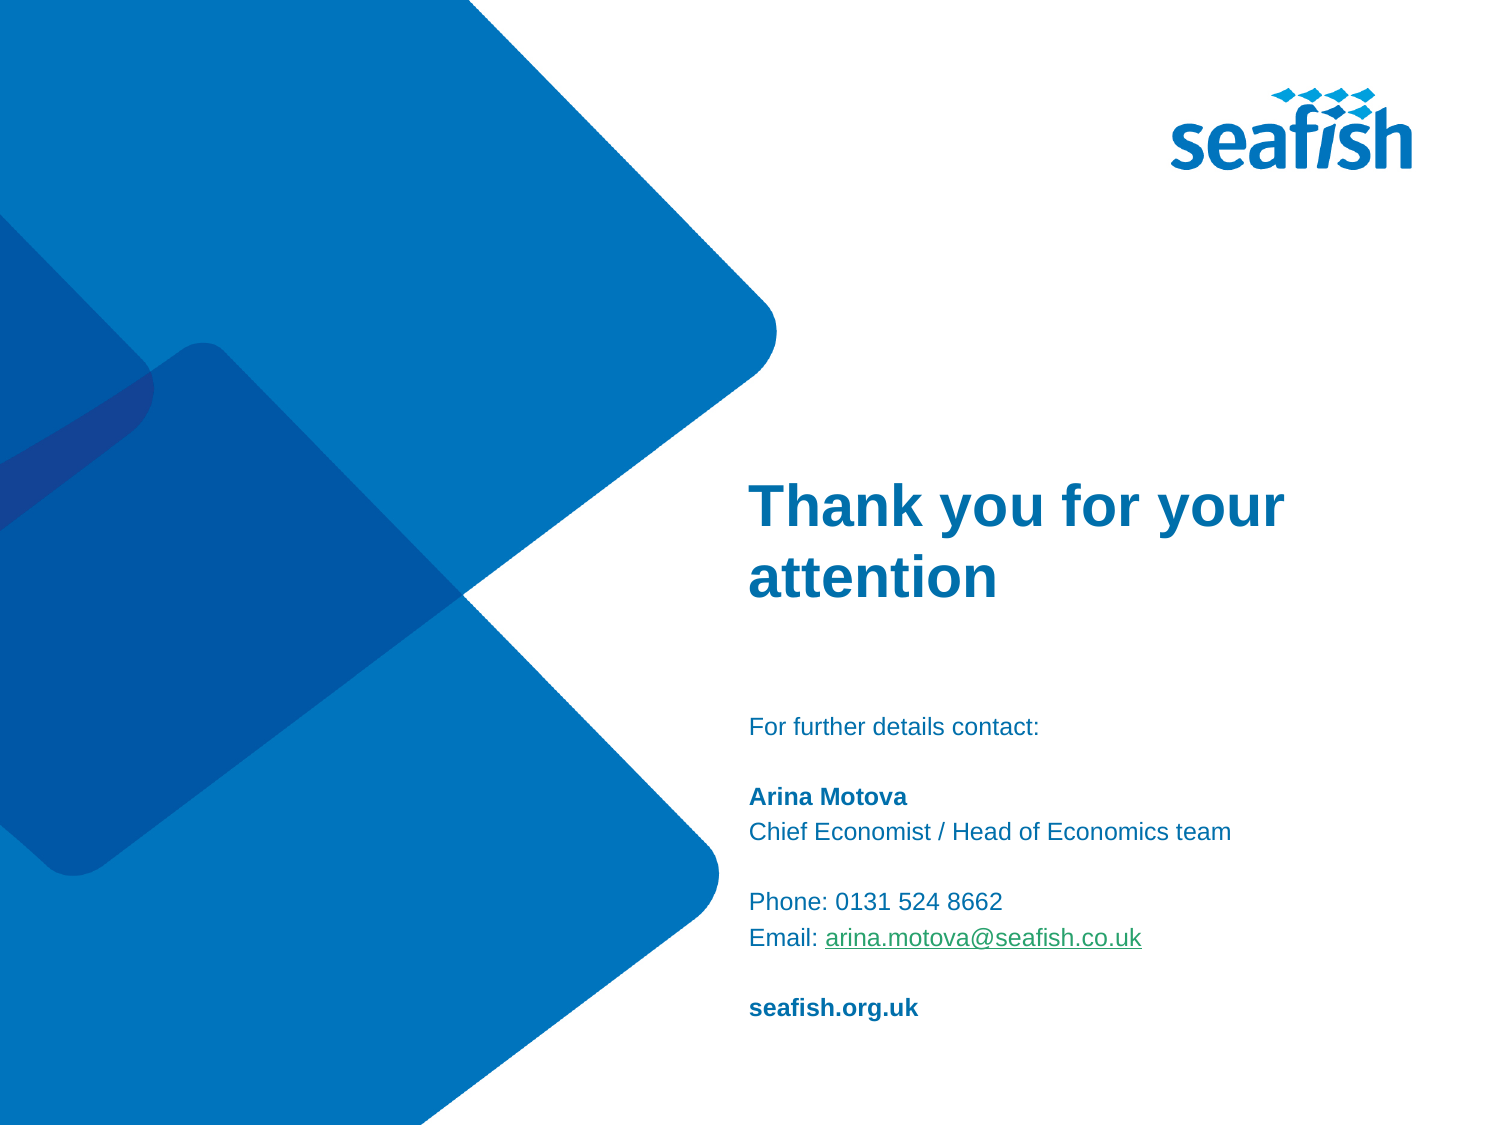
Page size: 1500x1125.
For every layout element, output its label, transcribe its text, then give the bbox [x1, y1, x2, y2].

picture [0, 0, 1500, 1125]
list For further details contact: Arina Motova Chief Economist / Head of Economics team Phone: 0131 524 8662 Email: arina.motova@seafish.co.uk seafish.org.uk [748, 574, 1349, 1022]
list Thank you for your attention [748, 458, 1349, 574]
